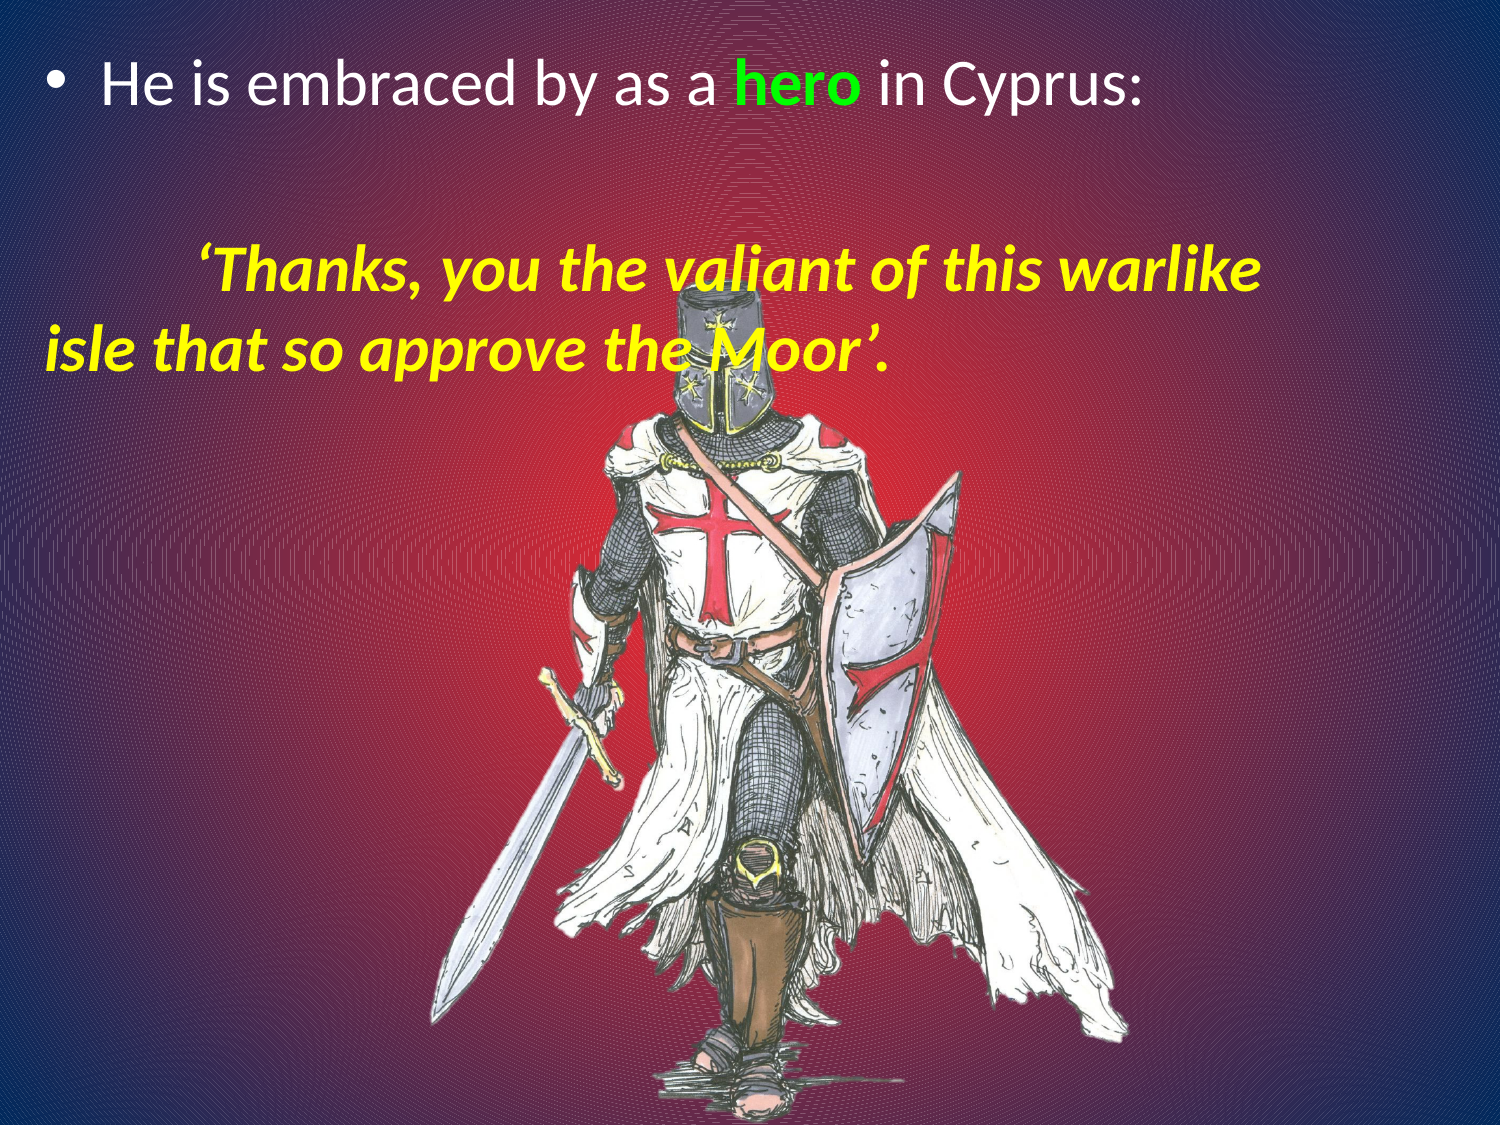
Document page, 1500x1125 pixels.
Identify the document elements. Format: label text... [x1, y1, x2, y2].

picture [336, 231, 1164, 1125]
list He is embraced by as a hero in Cyprus: ‘Thanks, you the valiant of this warlike isle that so approve the Moor’. [29, 30, 1483, 1106]
